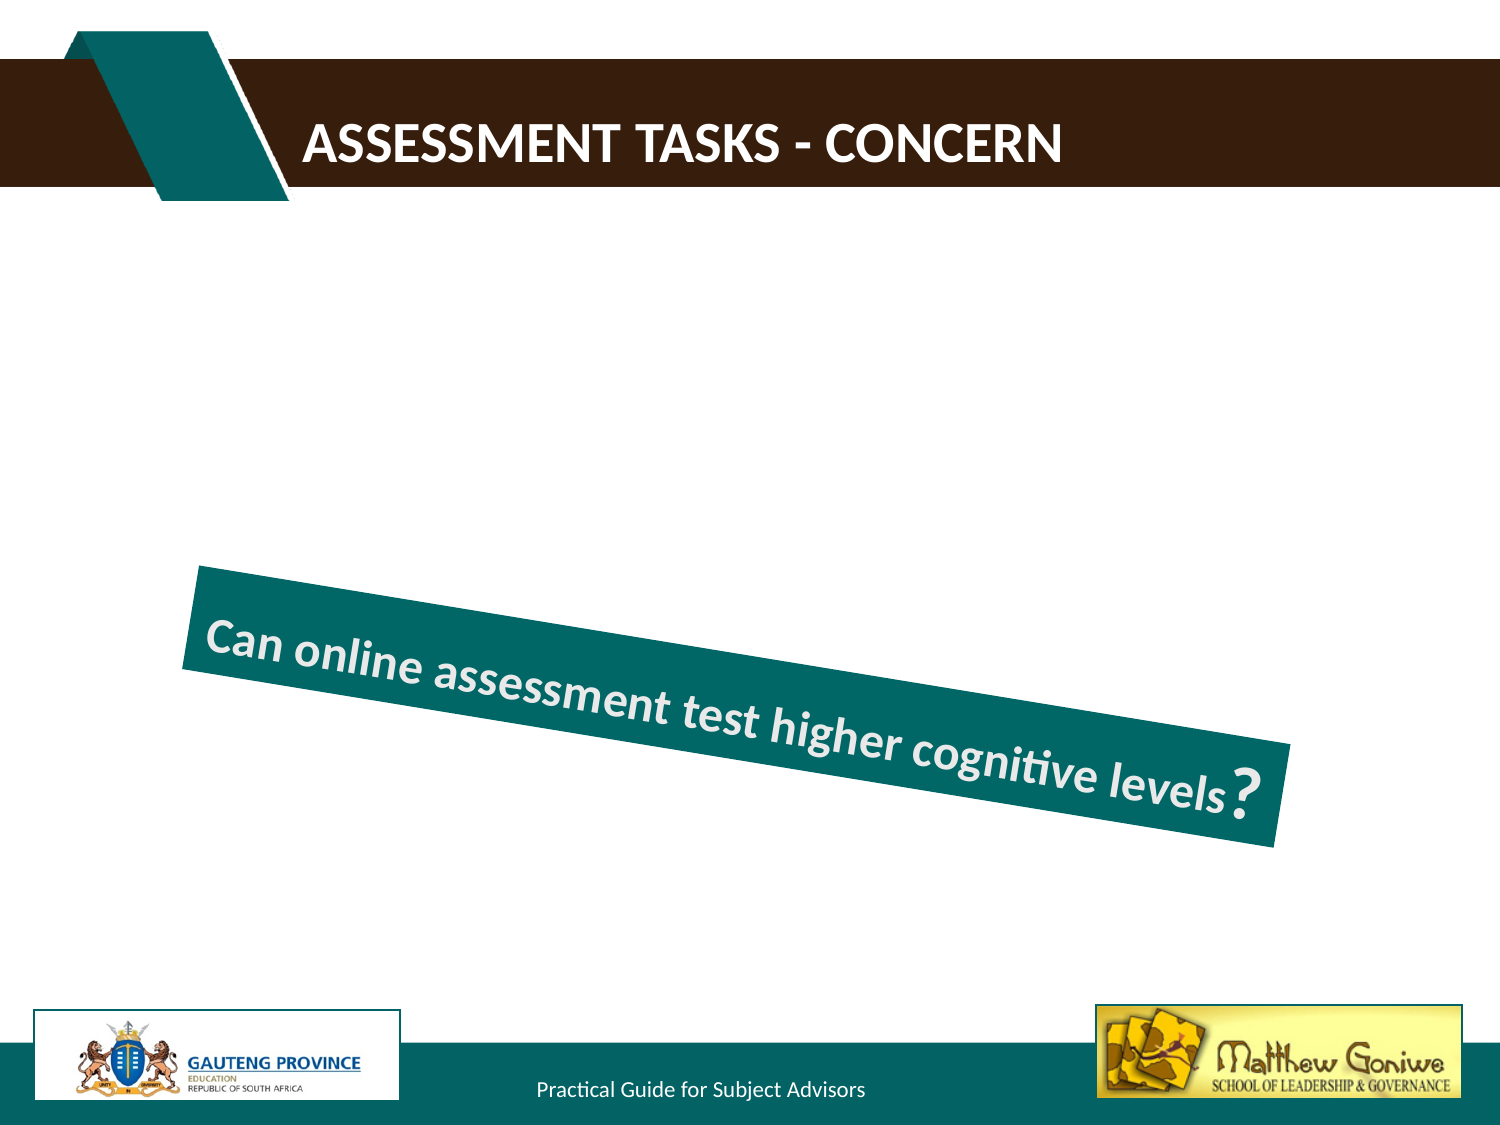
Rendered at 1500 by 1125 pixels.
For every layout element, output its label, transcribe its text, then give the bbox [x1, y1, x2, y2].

text_box Can online assessment test higher cognitive levels? [182, 565, 1291, 848]
picture [1097, 1006, 1461, 1098]
picture [67, 1014, 367, 1099]
picture [0, 0, 1500, 227]
title Assessment tasks - concern [287, 100, 1397, 187]
